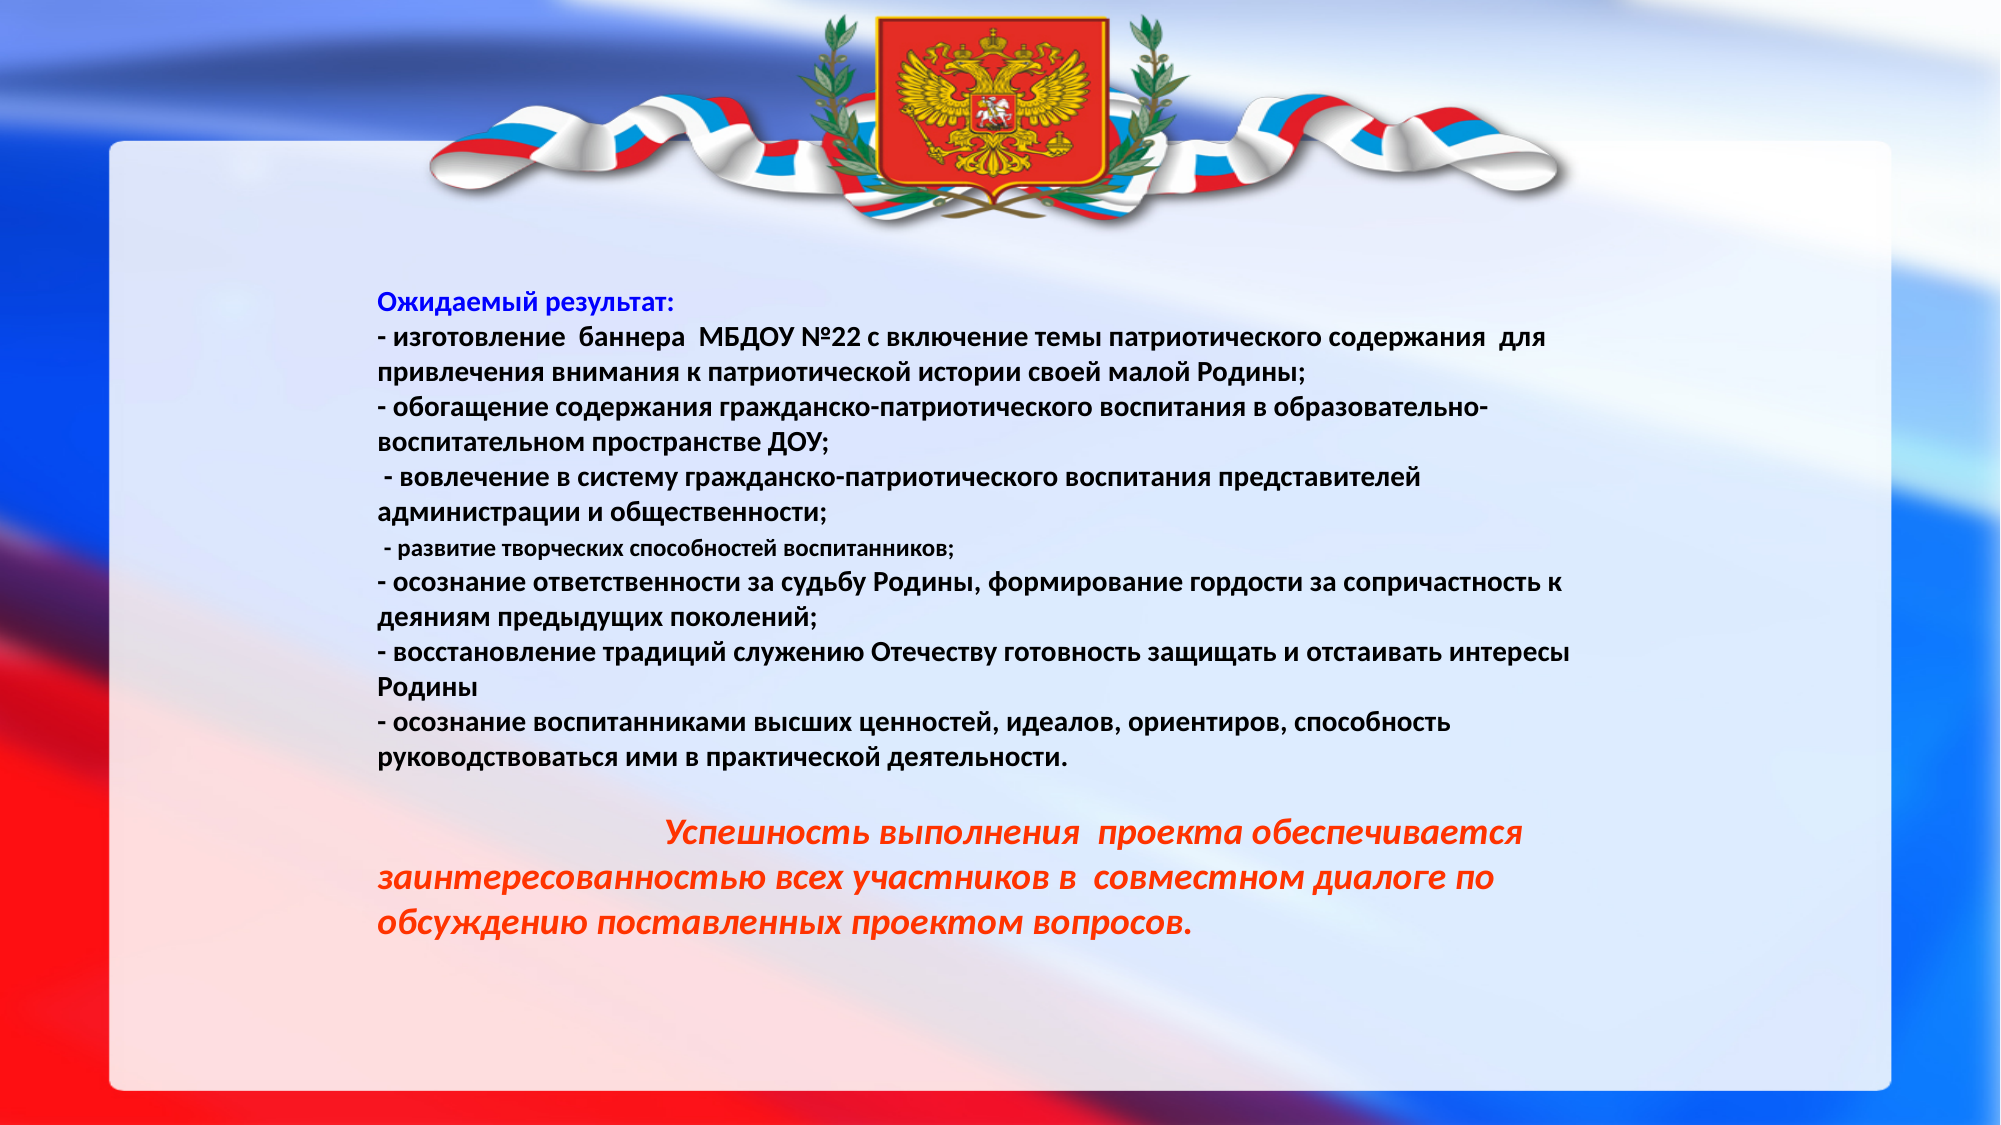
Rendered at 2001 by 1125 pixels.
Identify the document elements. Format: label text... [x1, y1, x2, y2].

title Ожидаемый результат: - изготовление баннера МБДОУ №22 с включение темы патриотического содержания для привлечения внимания к патриотической истории своей малой Родины; - обогащение содержания гражданско-патриотического воспитания в образовательно-воспитательном пространстве ДОУ; - вовлечение в систему гражданско-патриотического воспитания представителей администрации и общественности; - развитие творческих способностей воспитанников; - осознание ответственности за судьбу Родины, формирование гордости за сопричастность к деяниям предыдущих поколений; - восстановление традиций служению Отечеству готовность защищать и отстаивать интересы Родины - осознание воспитанниками высших ценностей, идеалов, ориентиров, способность руководствоваться ими в практической деятельности. Успешность выполнения проекта обеспечивается заинтересованностью всех участников в совместном диалоге по обсуждению поставленных проектом вопросов. [362, 349, 1638, 876]
picture [0, 0, 2001, 1125]
